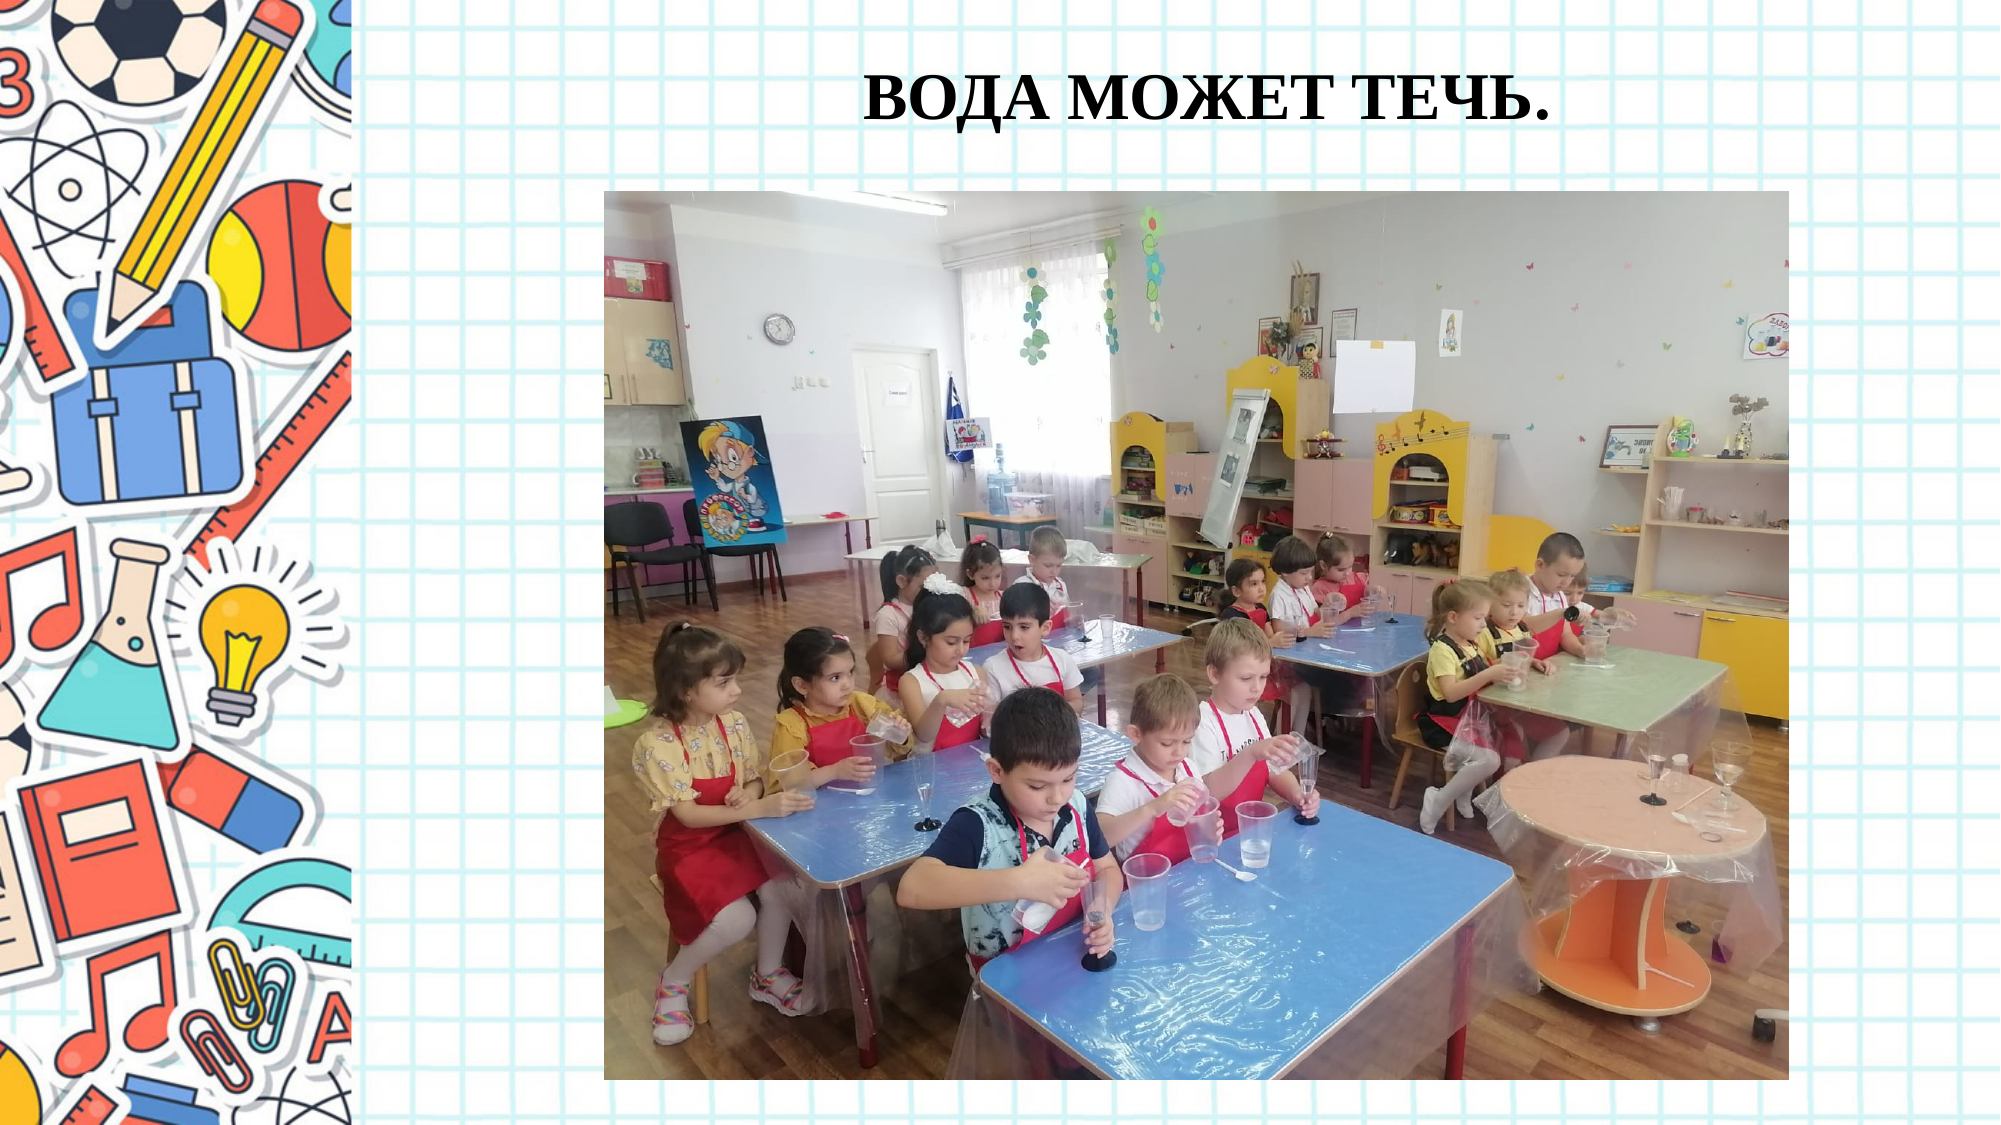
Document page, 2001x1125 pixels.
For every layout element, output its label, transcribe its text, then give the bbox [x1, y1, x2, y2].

picture [0, 0, 2001, 1125]
text_box Вода может течь. [576, 45, 1838, 220]
